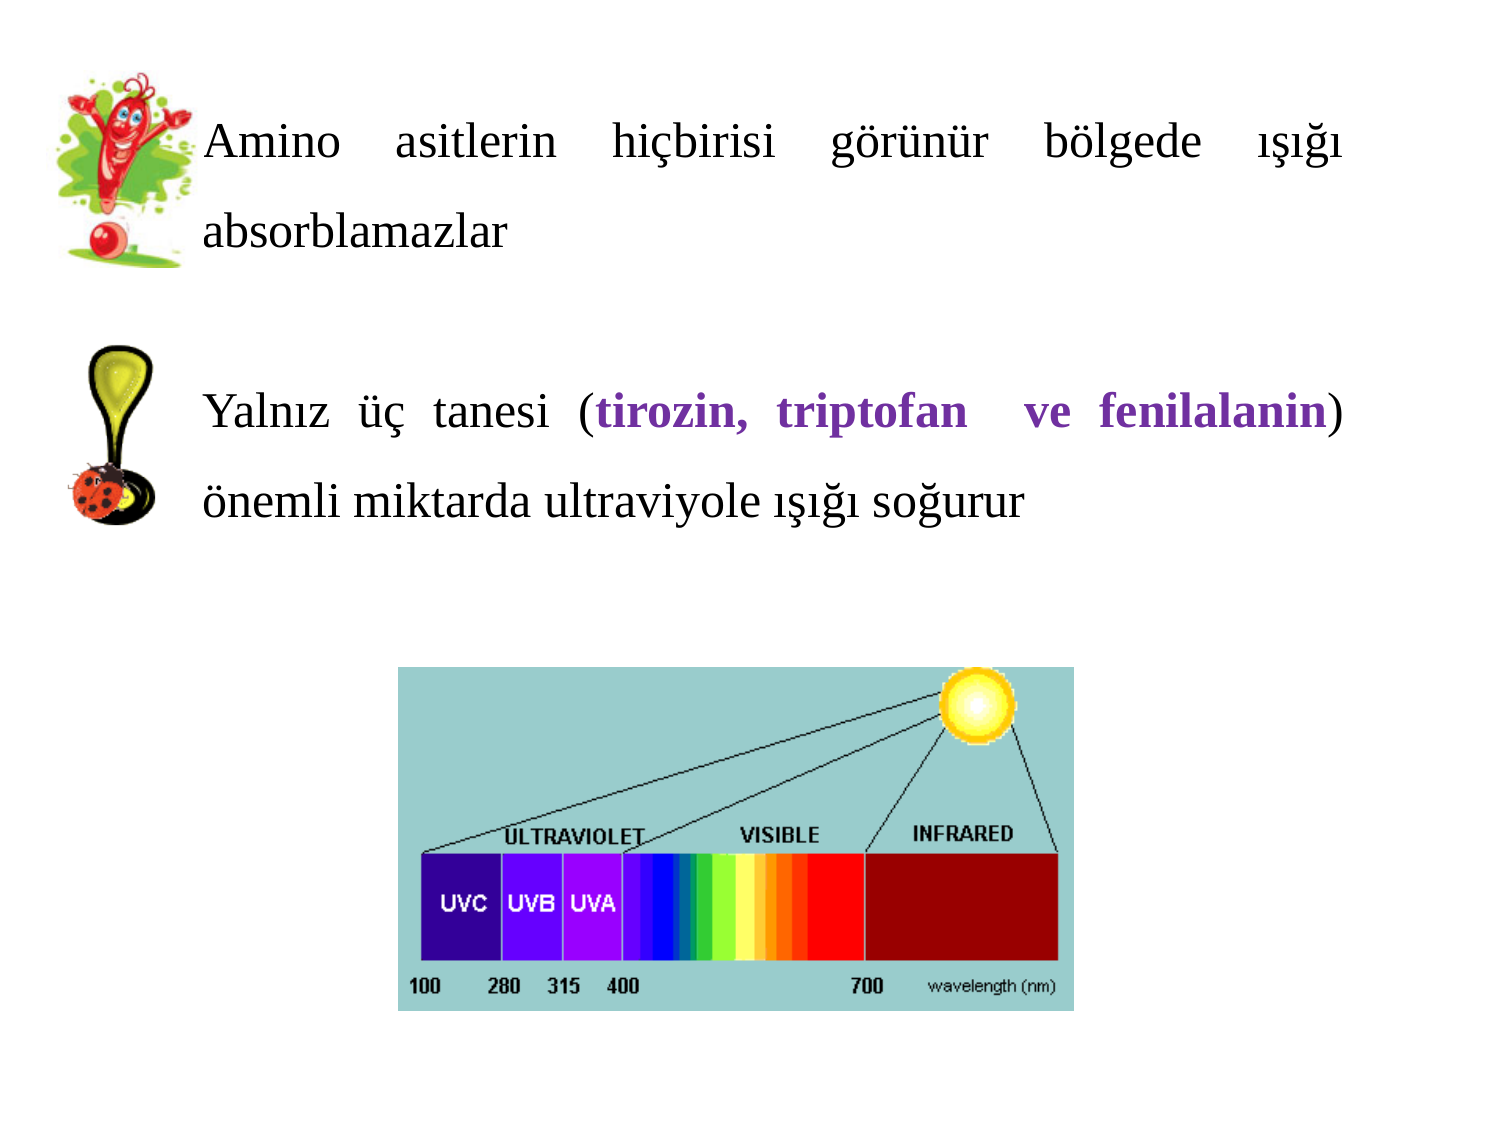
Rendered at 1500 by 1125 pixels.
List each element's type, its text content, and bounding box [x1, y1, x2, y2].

picture [46, 70, 204, 268]
picture [398, 667, 1074, 1011]
text_box Amino asitlerin hiçbirisi görünür bölgede ışığı absorblamazlar Yalnız üç tanesi (tirozin, triptofan ve fenilalanin) önemli miktarda ultraviyole ışığı soğurur [187, 70, 1360, 535]
picture [34, 327, 191, 535]
